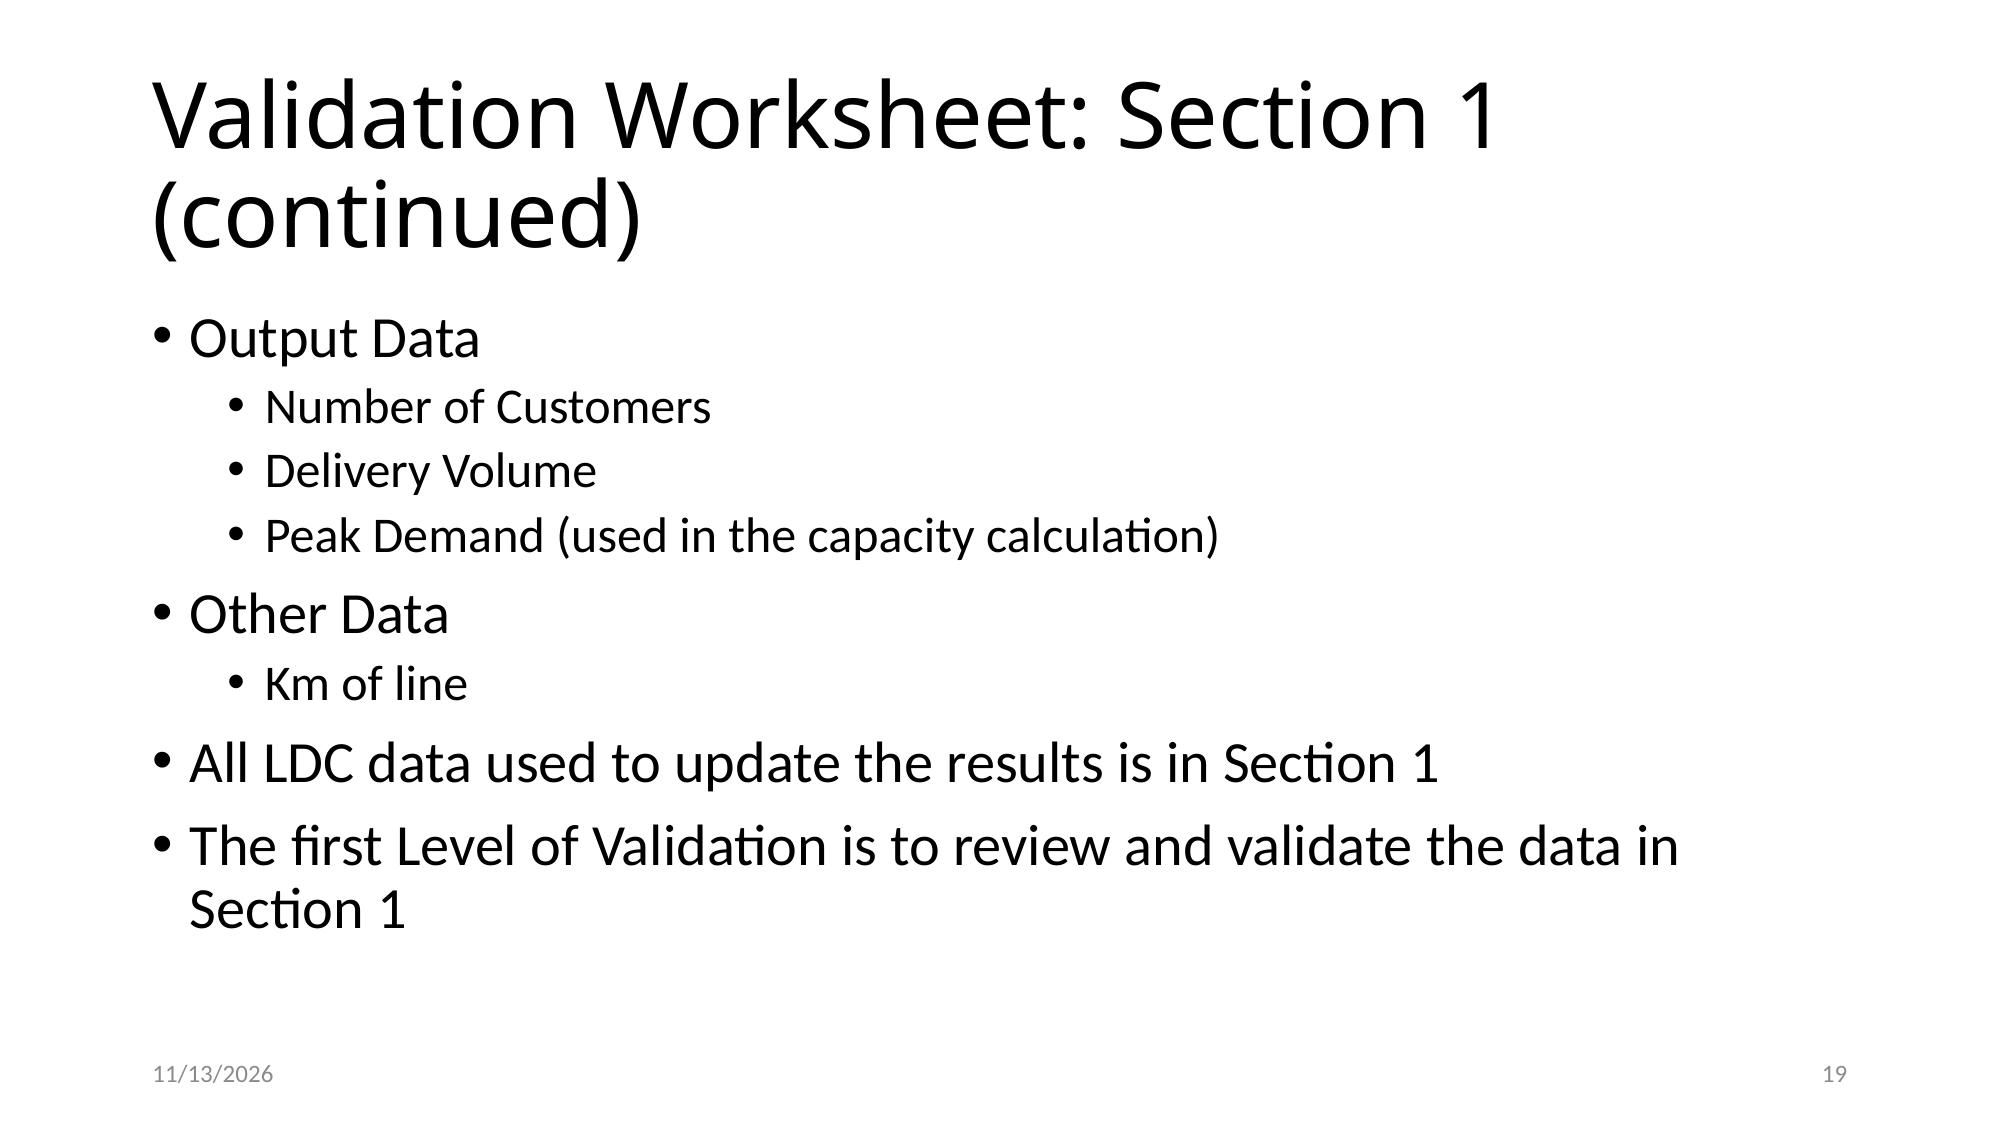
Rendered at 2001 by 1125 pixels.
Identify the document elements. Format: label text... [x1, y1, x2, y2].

list Output Data Number of Customers Delivery Volume Peak Demand (used in the capacity calculation) Other Data Km of line All LDC data used to update the results is in Section 1 The first Level of Validation is to review and validate the data in Section 1 [137, 299, 1863, 1014]
title Validation Worksheet: Section 1 (continued) [137, 59, 1863, 278]
slide_number 19 [1412, 1042, 1863, 1103]
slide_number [137, 1042, 588, 1103]
